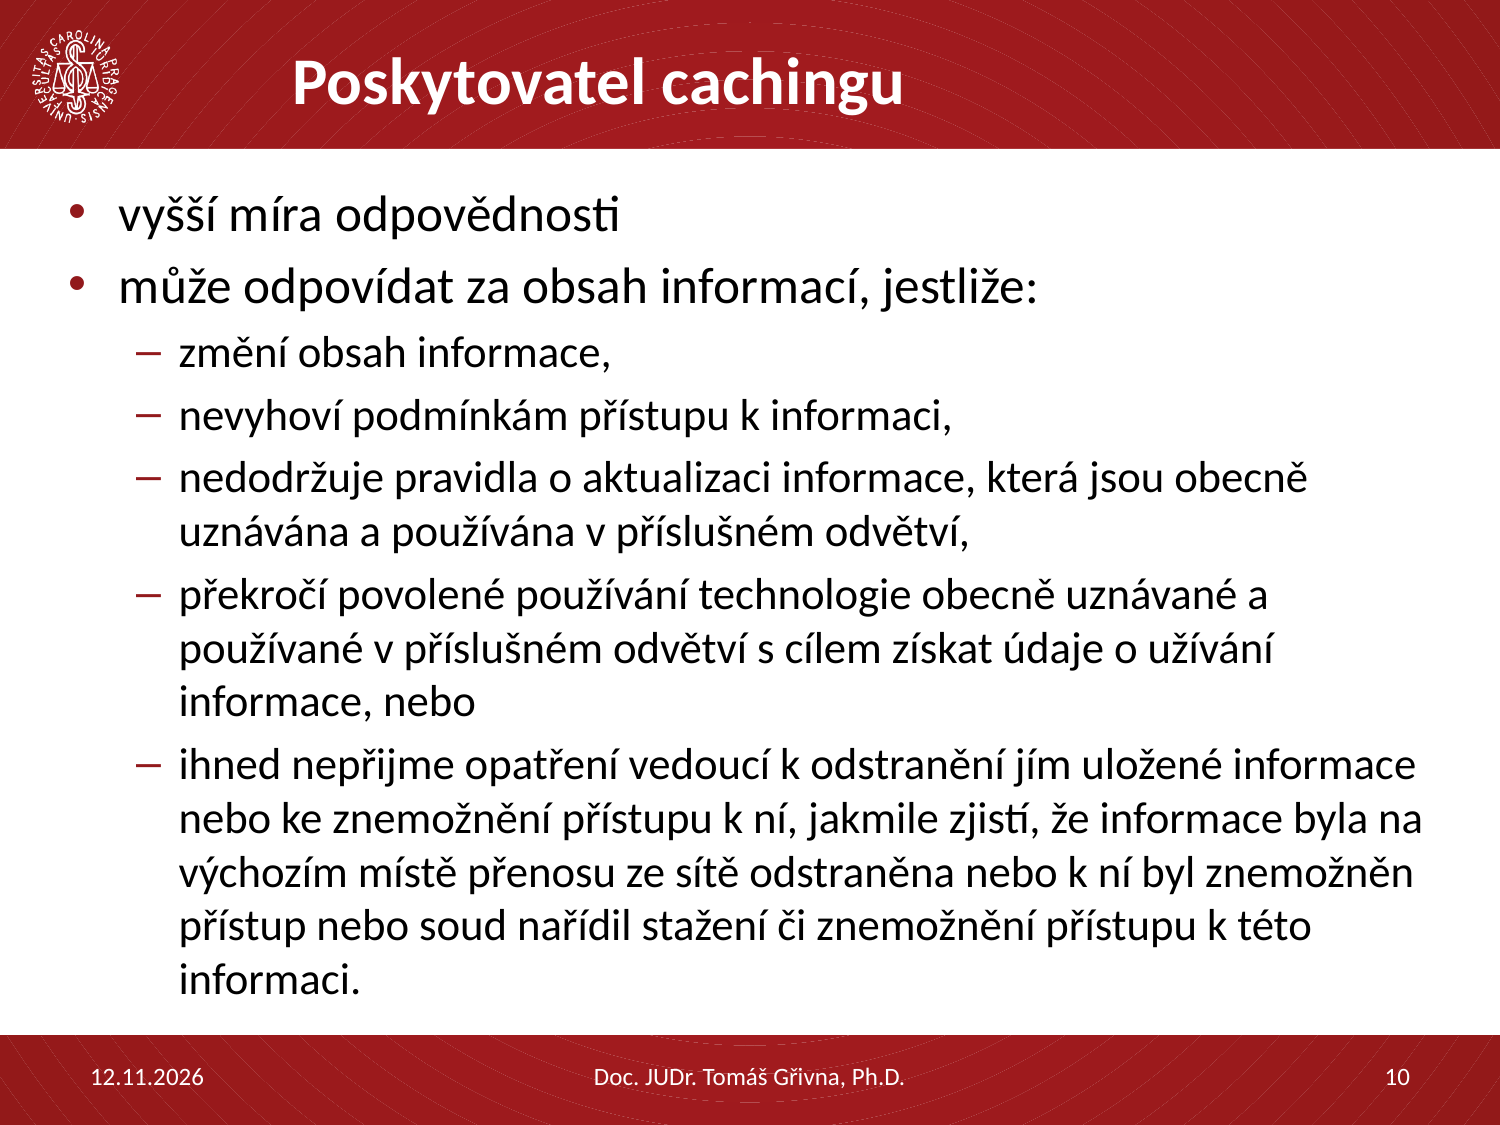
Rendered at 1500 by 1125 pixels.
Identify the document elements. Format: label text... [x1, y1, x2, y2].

slide_number 10 [1074, 1045, 1425, 1106]
title Poskytovatel cachingu [277, 30, 1447, 126]
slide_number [75, 1045, 425, 1106]
list vyšší míra odpovědnosti může odpovídat za obsah informací, jestliže: změní obsah informace, nevyhoví podmínkám přístupu k informaci, nedodržuje pravidla o aktualizaci informace, která jsou obecně uznávána a používána v příslušném odvětví, překročí povolené používání technologie obecně uznávané a používané v příslušném odvětví s cílem získat údaje o užívání informace, nebo ihned nepřijme opatření vedoucí k odstranění jím uložené informace nebo ke znemožnění přístupu k ní, jakmile zjistí, že informace byla na výchozím místě přenosu ze sítě odstraněna nebo k ní byl znemožněn přístup nebo soud nařídil stažení či znemožnění přístupu k této informaci. [53, 172, 1447, 1012]
footer Doc. JUDr. Tomáš Gřivna, Ph.D. [512, 1045, 988, 1106]
picture [32, 30, 119, 123]
